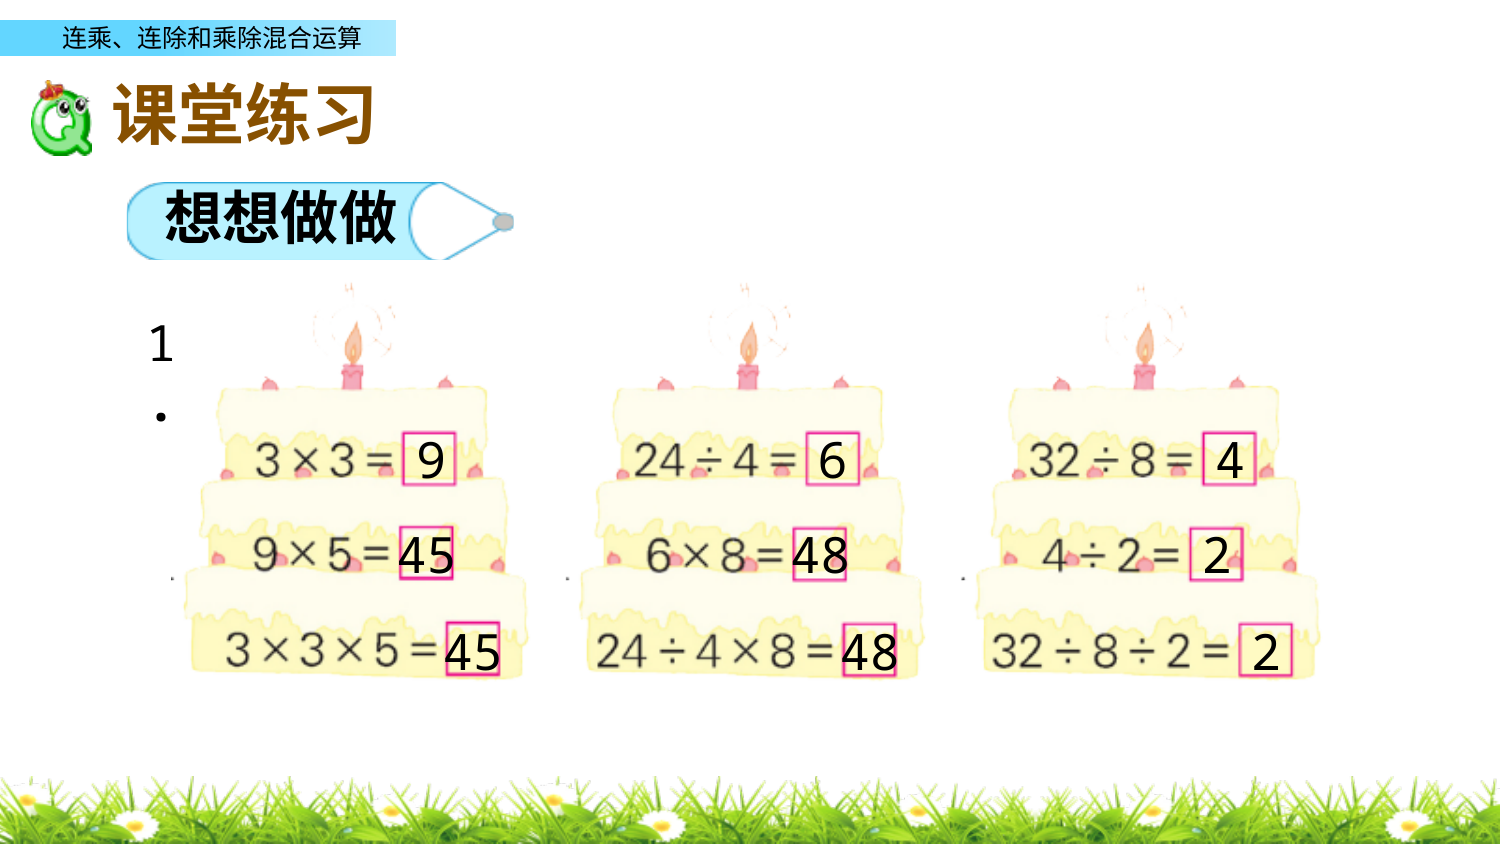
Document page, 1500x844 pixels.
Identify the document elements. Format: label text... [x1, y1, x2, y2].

picture [0, 776, 1500, 844]
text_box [126, 173, 514, 260]
text_box 1. [131, 303, 165, 439]
picture [170, 267, 1353, 698]
text_box 课堂练习 [100, 67, 404, 159]
picture [31, 80, 92, 156]
